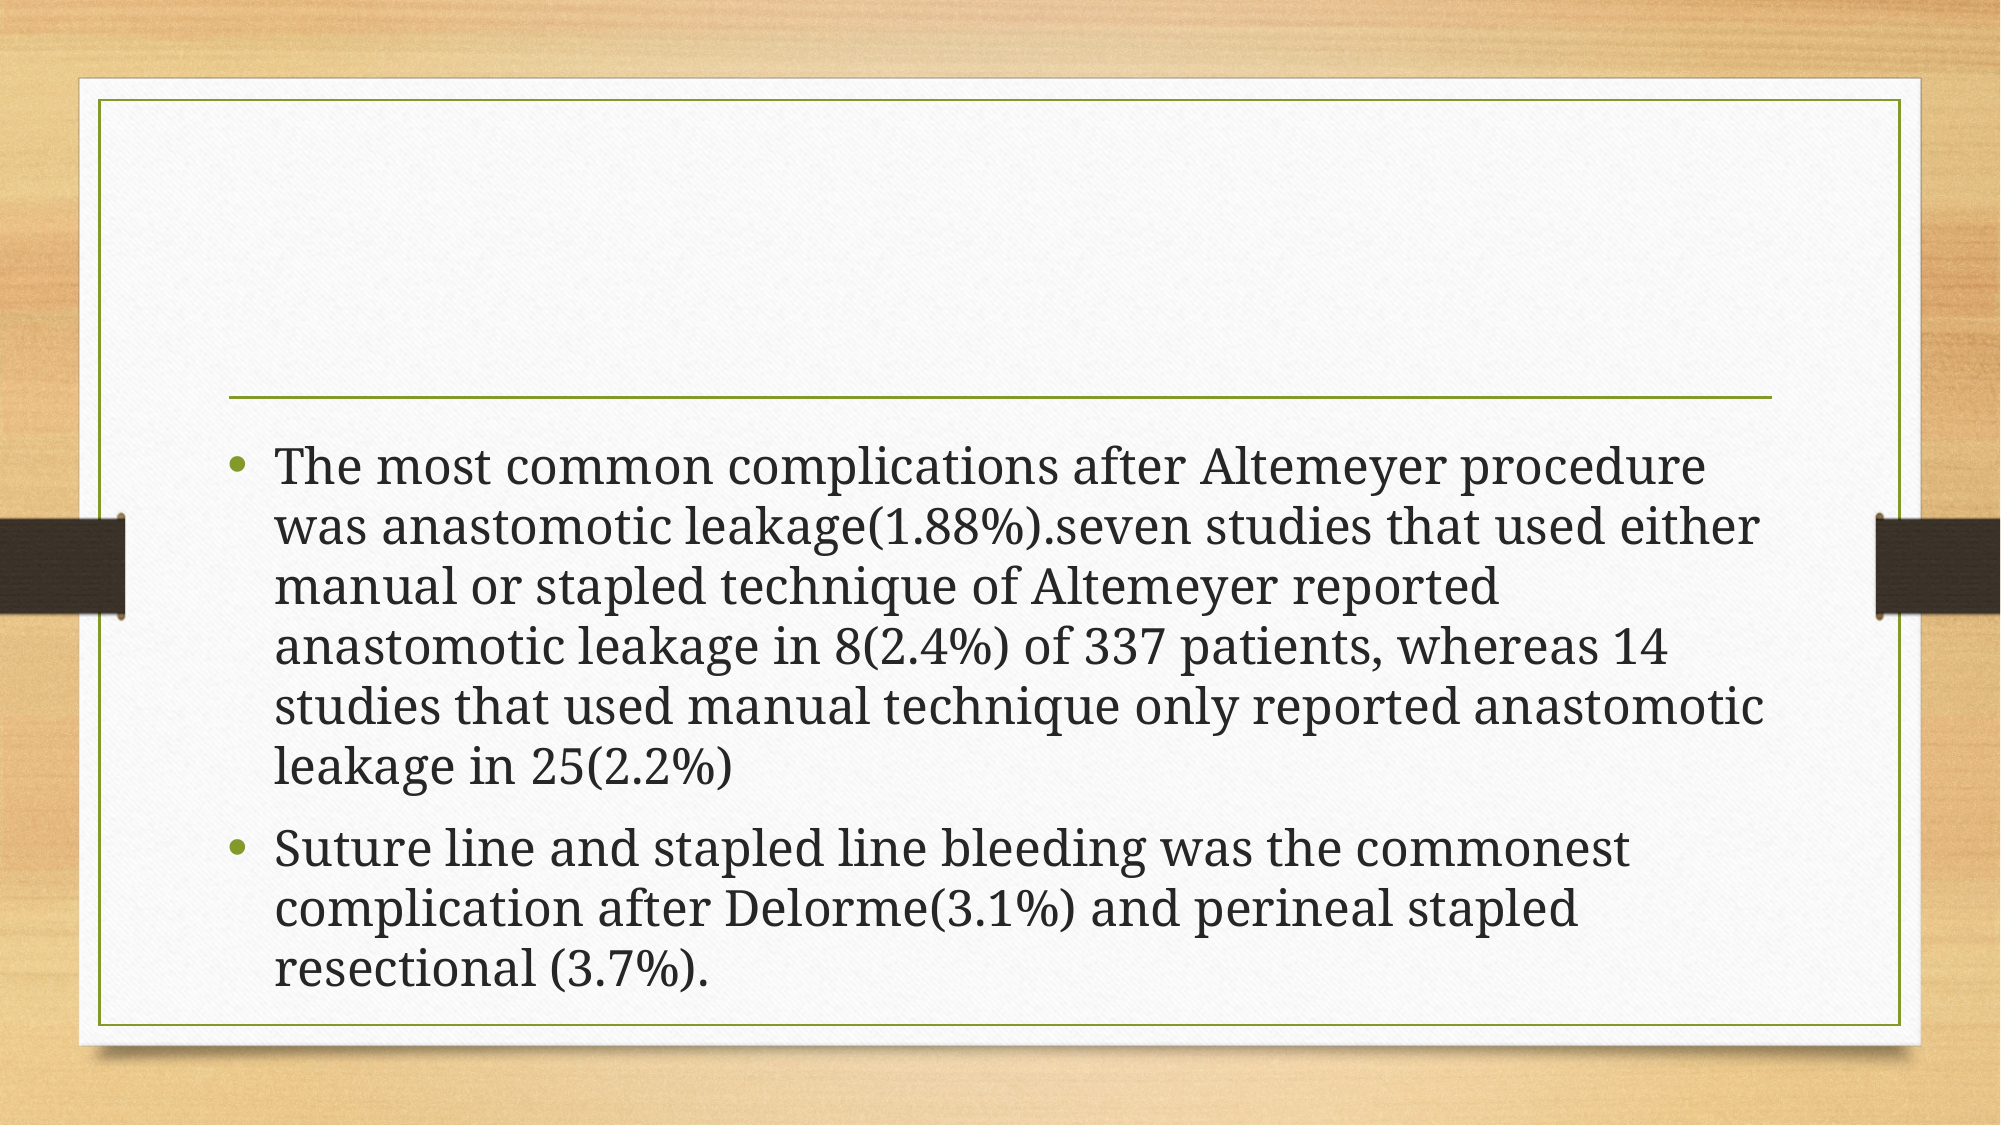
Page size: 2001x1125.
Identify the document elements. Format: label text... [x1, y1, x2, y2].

list The most common complications after Altemeyer procedure was anastomotic leakage(1.88%).seven studies that used either manual or stapled technique of Altemeyer reported anastomotic leakage in 8(2.4%) of 337 patients, whereas 14 studies that used manual technique only reported anastomotic leakage in 25(2.2%) Suture line and stapled line bleeding was the commonest complication after Delorme(3.1%) and perineal stapled resectional (3.7%). [212, 261, 1788, 964]
picture [0, 0, 2001, 1125]
